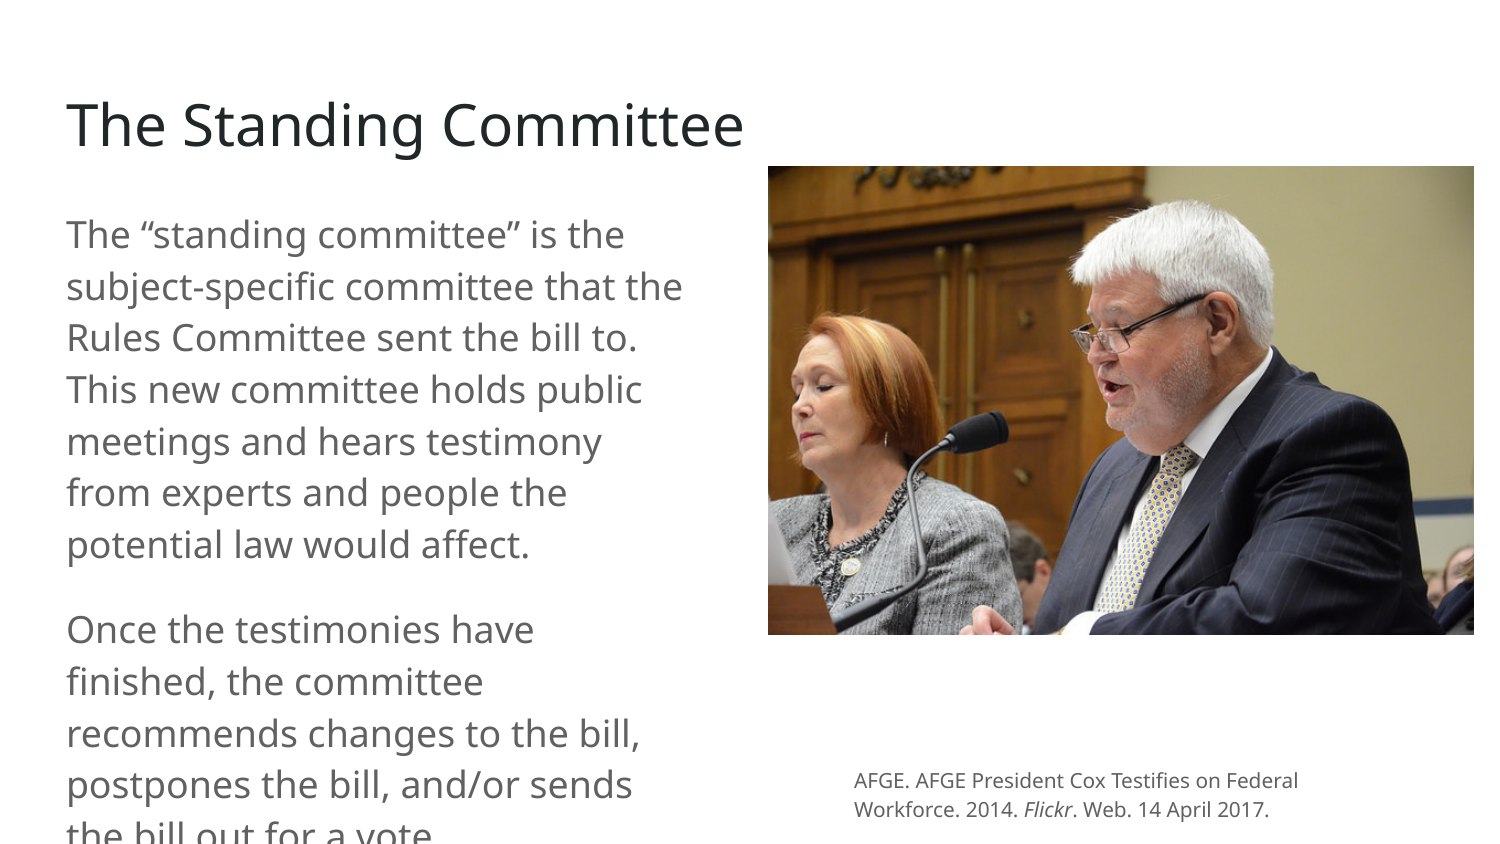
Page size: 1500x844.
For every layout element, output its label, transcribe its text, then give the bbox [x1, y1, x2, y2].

text_box AFGE. AFGE President Cox Testifies on Federal Workforce. 2014. Flickr. Web. 14 April 2017. [839, 749, 1403, 834]
list The “standing committee” is the subject-specific committee that the Rules Committee sent the bill to. This new committee holds public meetings and hears testimony from experts and people the potential law would affect. Once the testimonies have finished, the committee recommends changes to the bill, postpones the bill, and/or sends the bill out for a vote. [51, 189, 708, 750]
title The Standing Committee [51, 72, 1449, 167]
picture [767, 166, 1474, 635]
